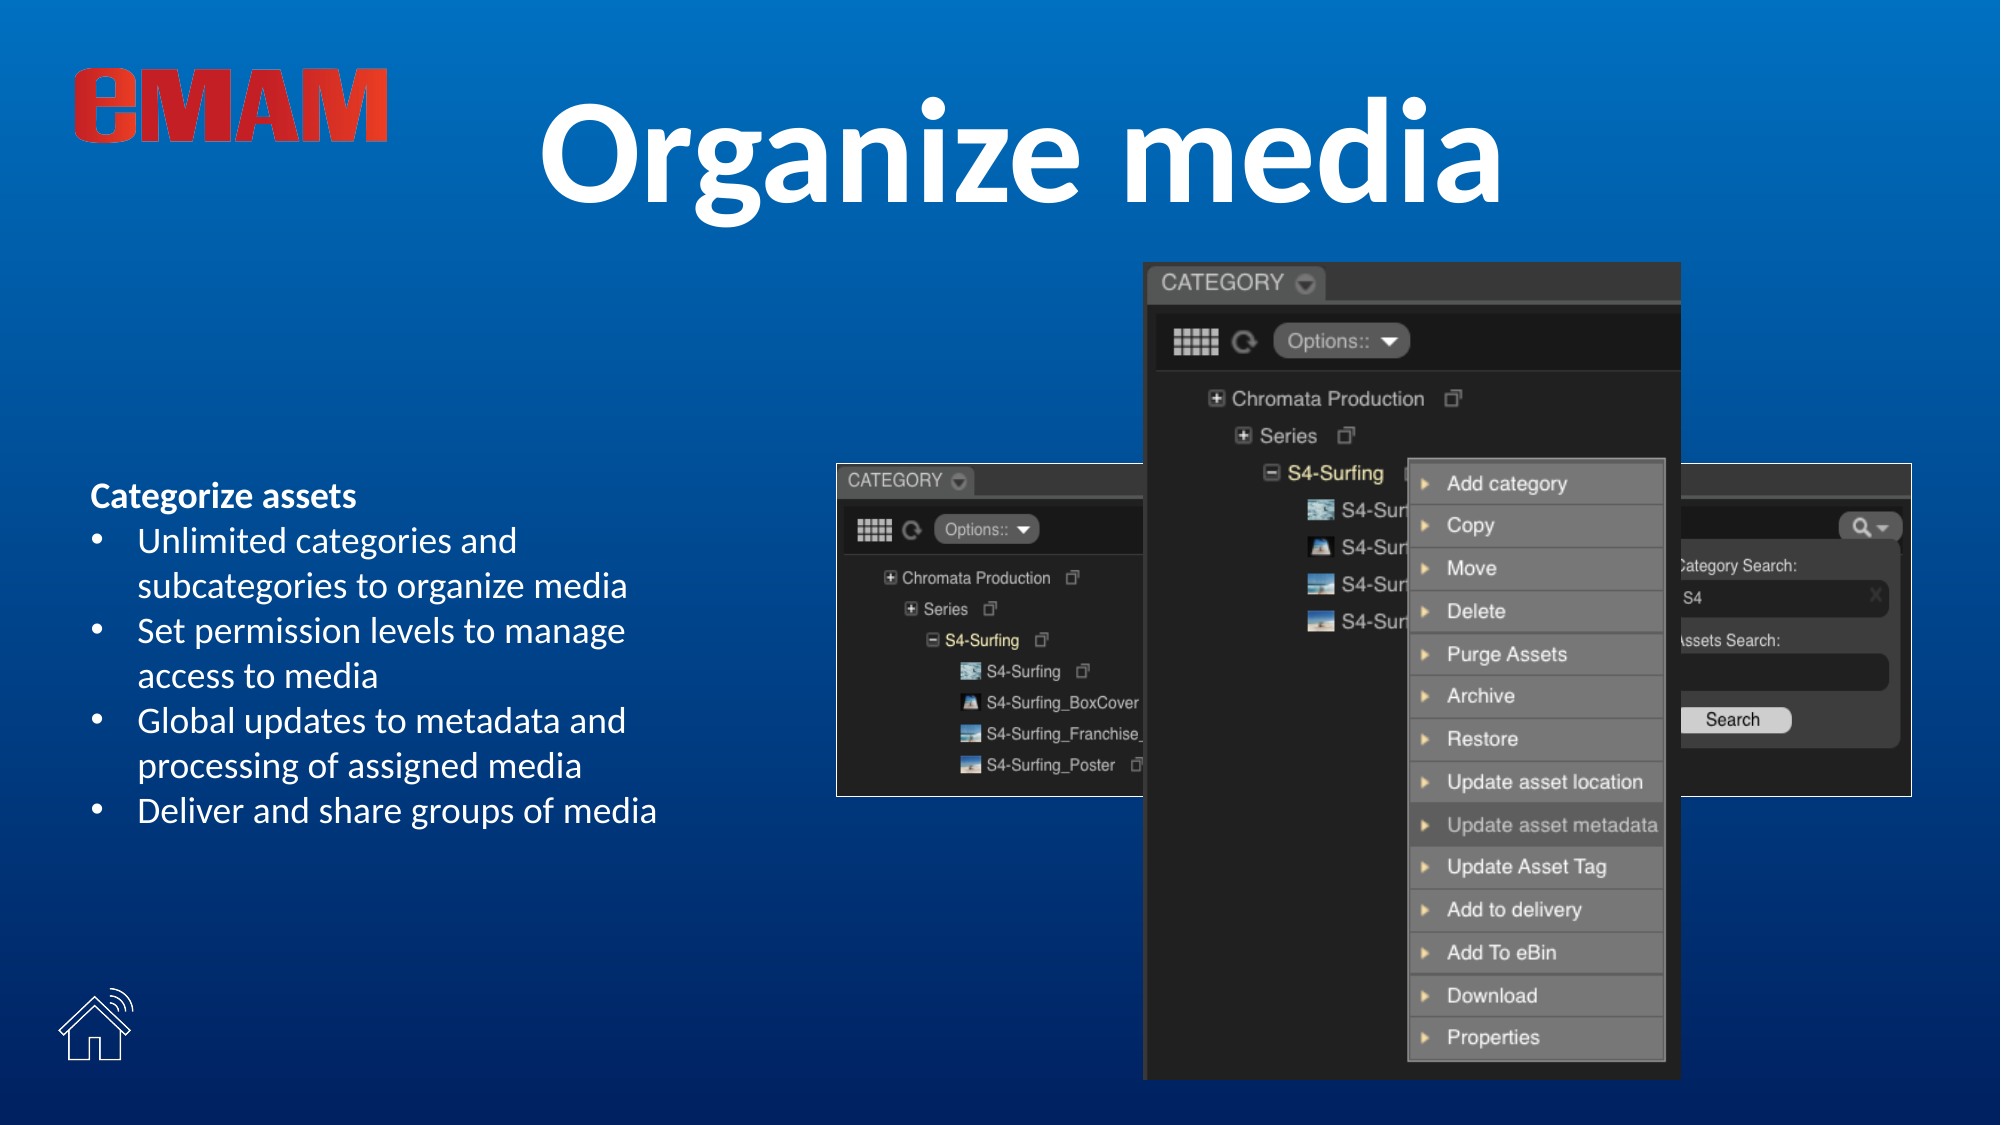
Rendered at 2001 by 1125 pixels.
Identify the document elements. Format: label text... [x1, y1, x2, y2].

text_box Organize media [501, 45, 1545, 240]
picture [52, 986, 137, 1071]
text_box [836, 463, 1143, 797]
picture [1143, 262, 1681, 1080]
text_box Categorize assets Unlimited categories and subcategories to organize media Set permission levels to manage access to media Global updates to metadata and processing of assigned media Deliver and share groups of media [75, 463, 701, 839]
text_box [1681, 463, 1912, 797]
picture [75, 68, 387, 143]
